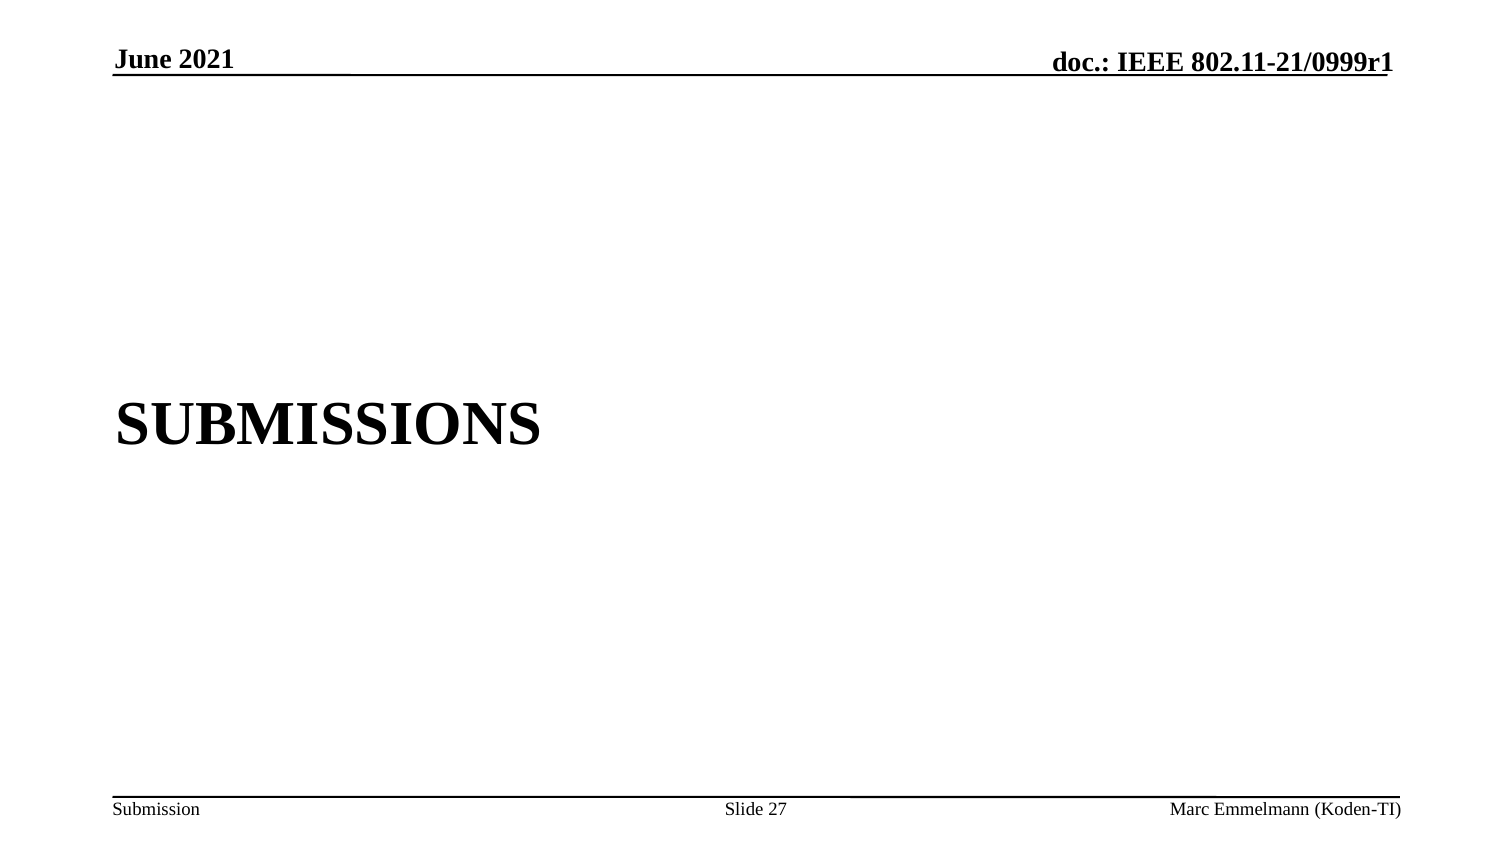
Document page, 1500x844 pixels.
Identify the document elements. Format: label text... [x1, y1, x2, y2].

slide_number Slide 27 [712, 796, 800, 842]
footer Marc Emmelmann (Koden-TI) [878, 796, 1402, 820]
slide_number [114, 40, 423, 75]
title Submissions [100, 374, 1376, 543]
